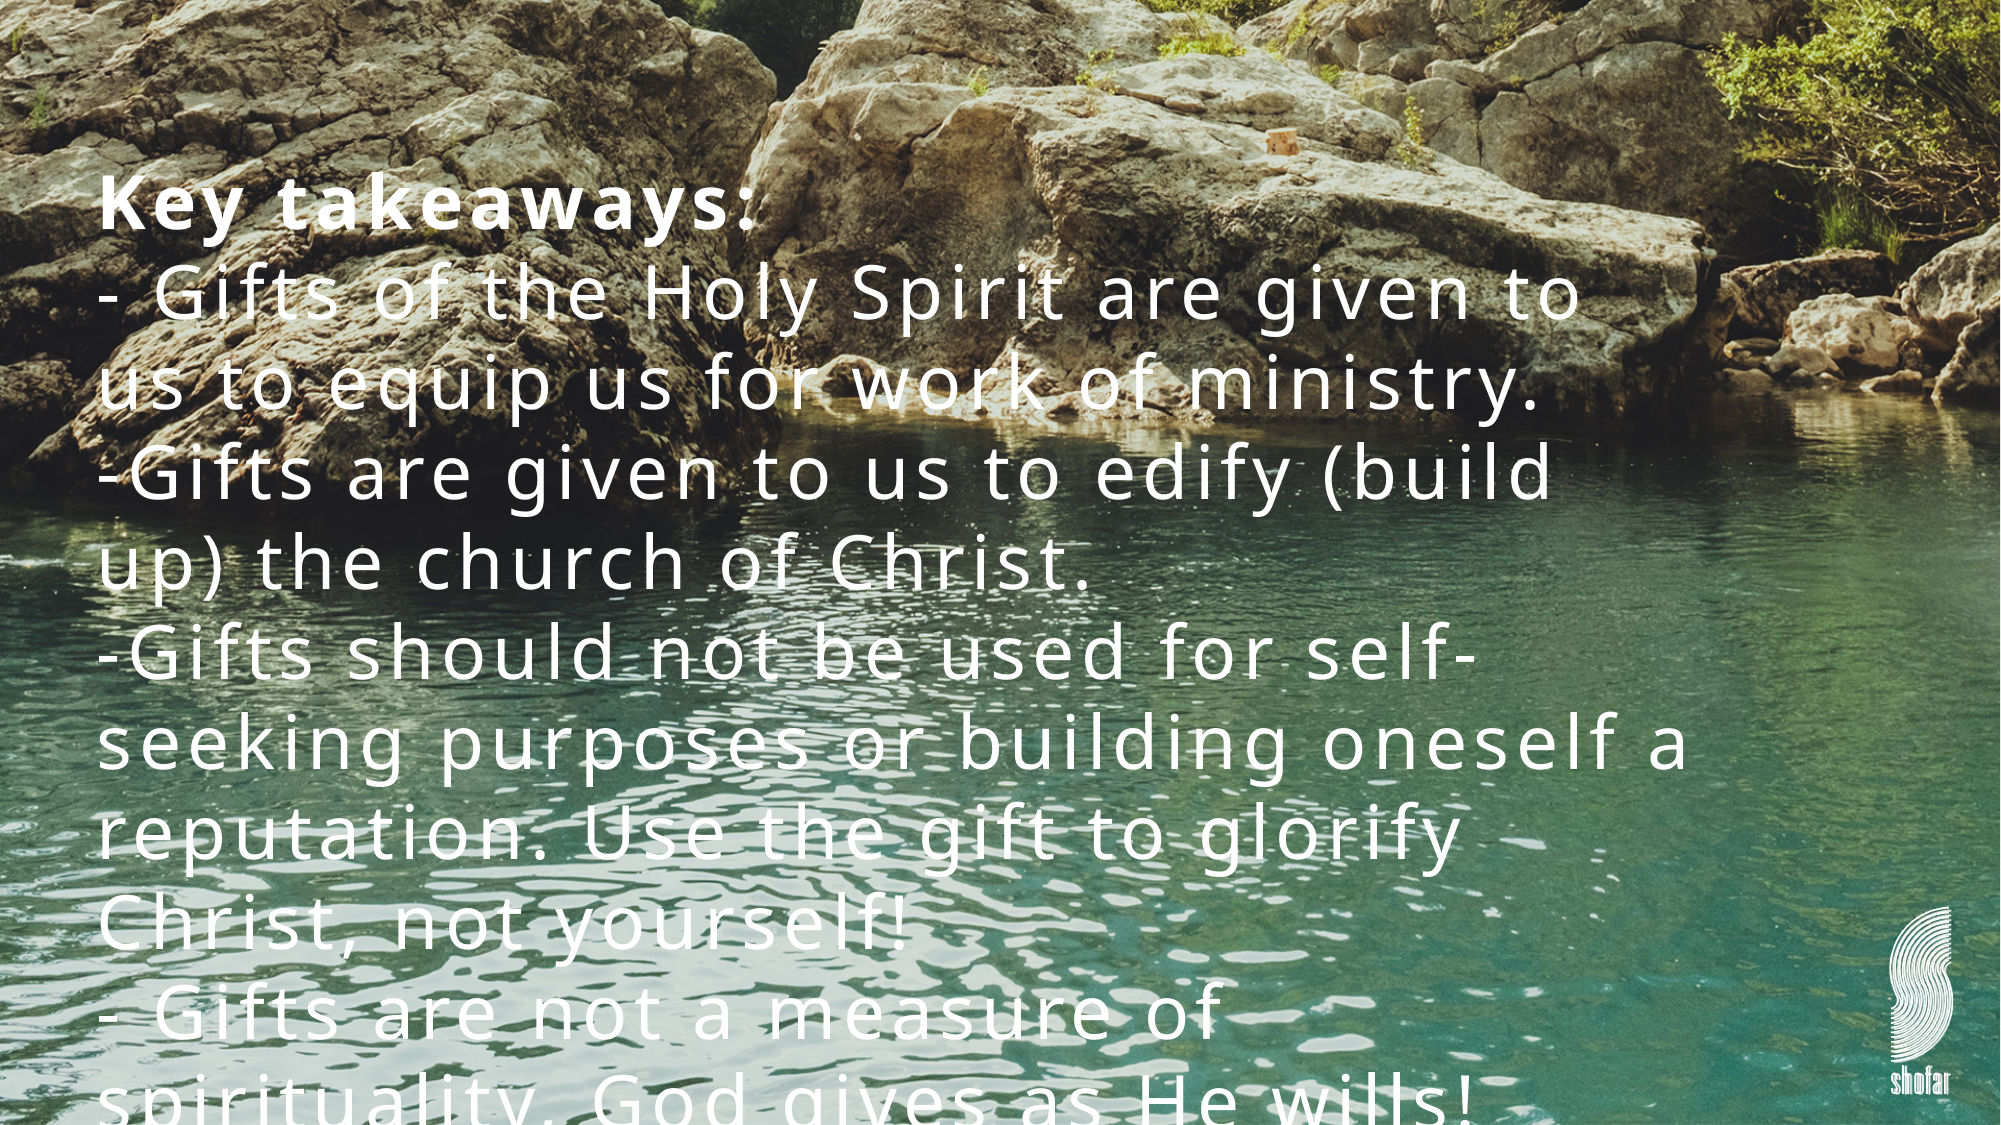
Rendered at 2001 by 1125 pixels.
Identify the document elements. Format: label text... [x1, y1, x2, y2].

text_box [0, 0, 2000, 1125]
picture [1841, 872, 1999, 1125]
text_box Key takeaways: - Gifts of the Holy Spirit are given to us to equip us for work of ministry. -Gifts are given to us to edify (build up) the church of Christ. -Gifts should not be used for self-seeking purposes or building oneself a reputation. Use the gift to glorify Christ, not yourself! - Gifts are not a measure of spirituality, God gives as He wills! [82, 147, 1719, 1125]
